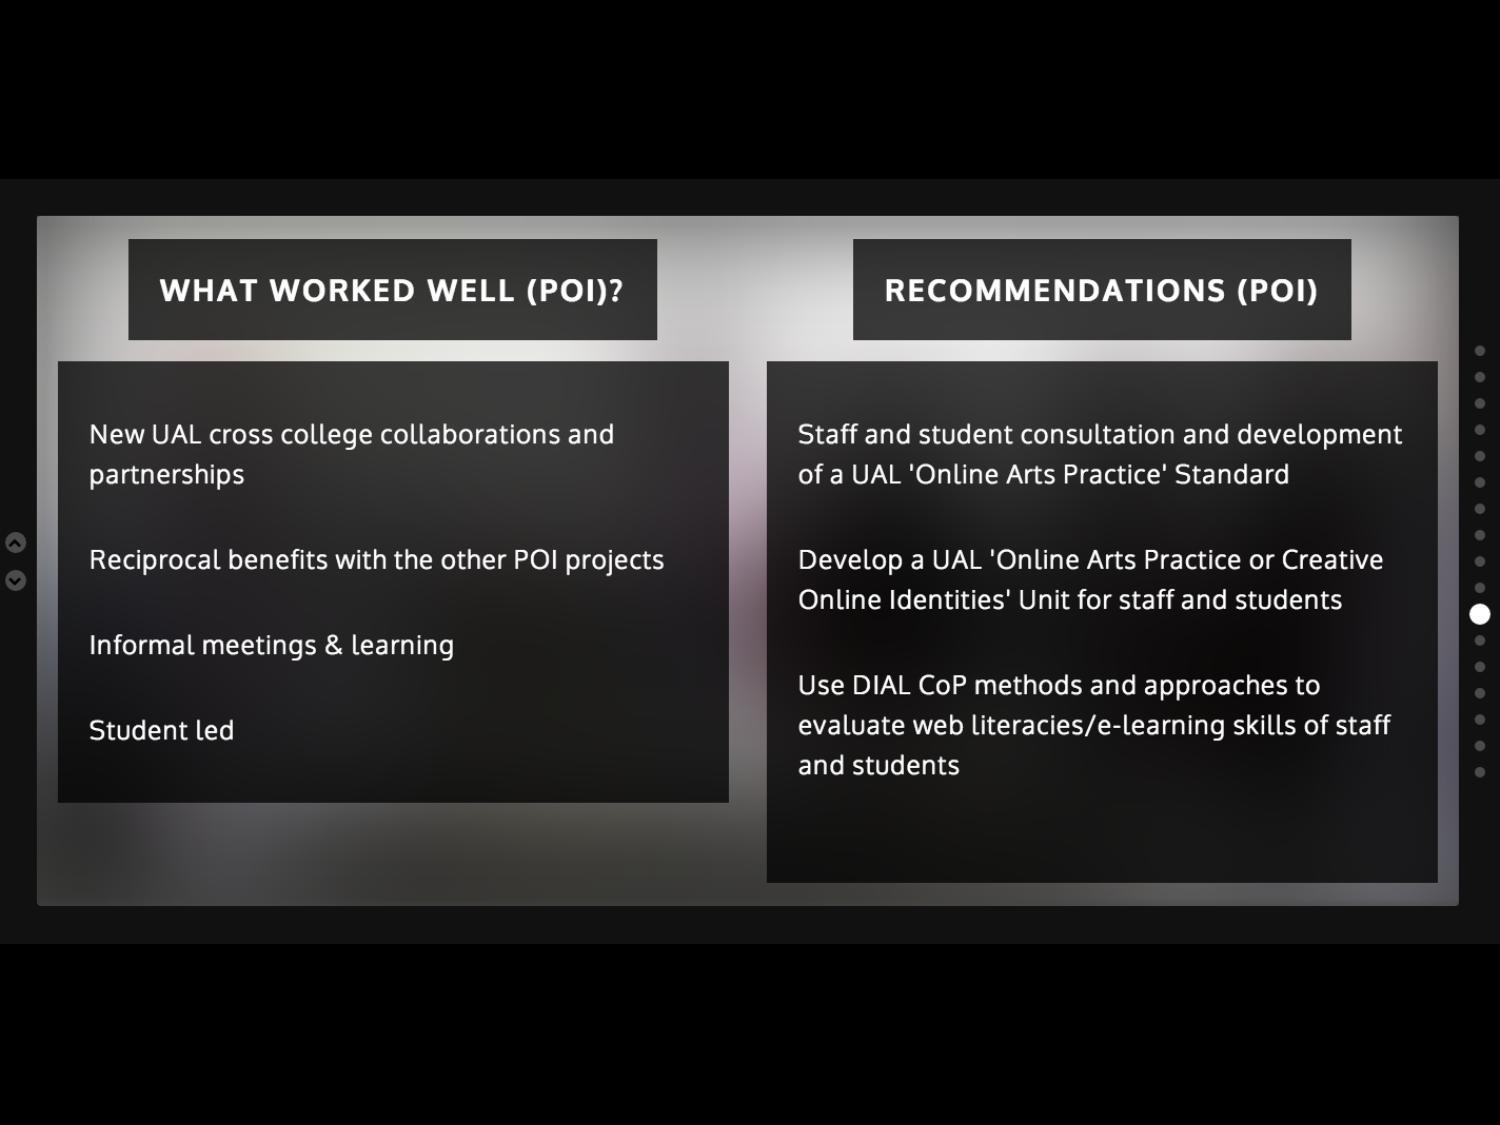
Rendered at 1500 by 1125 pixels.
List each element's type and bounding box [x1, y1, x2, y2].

picture [0, 178, 1500, 945]
